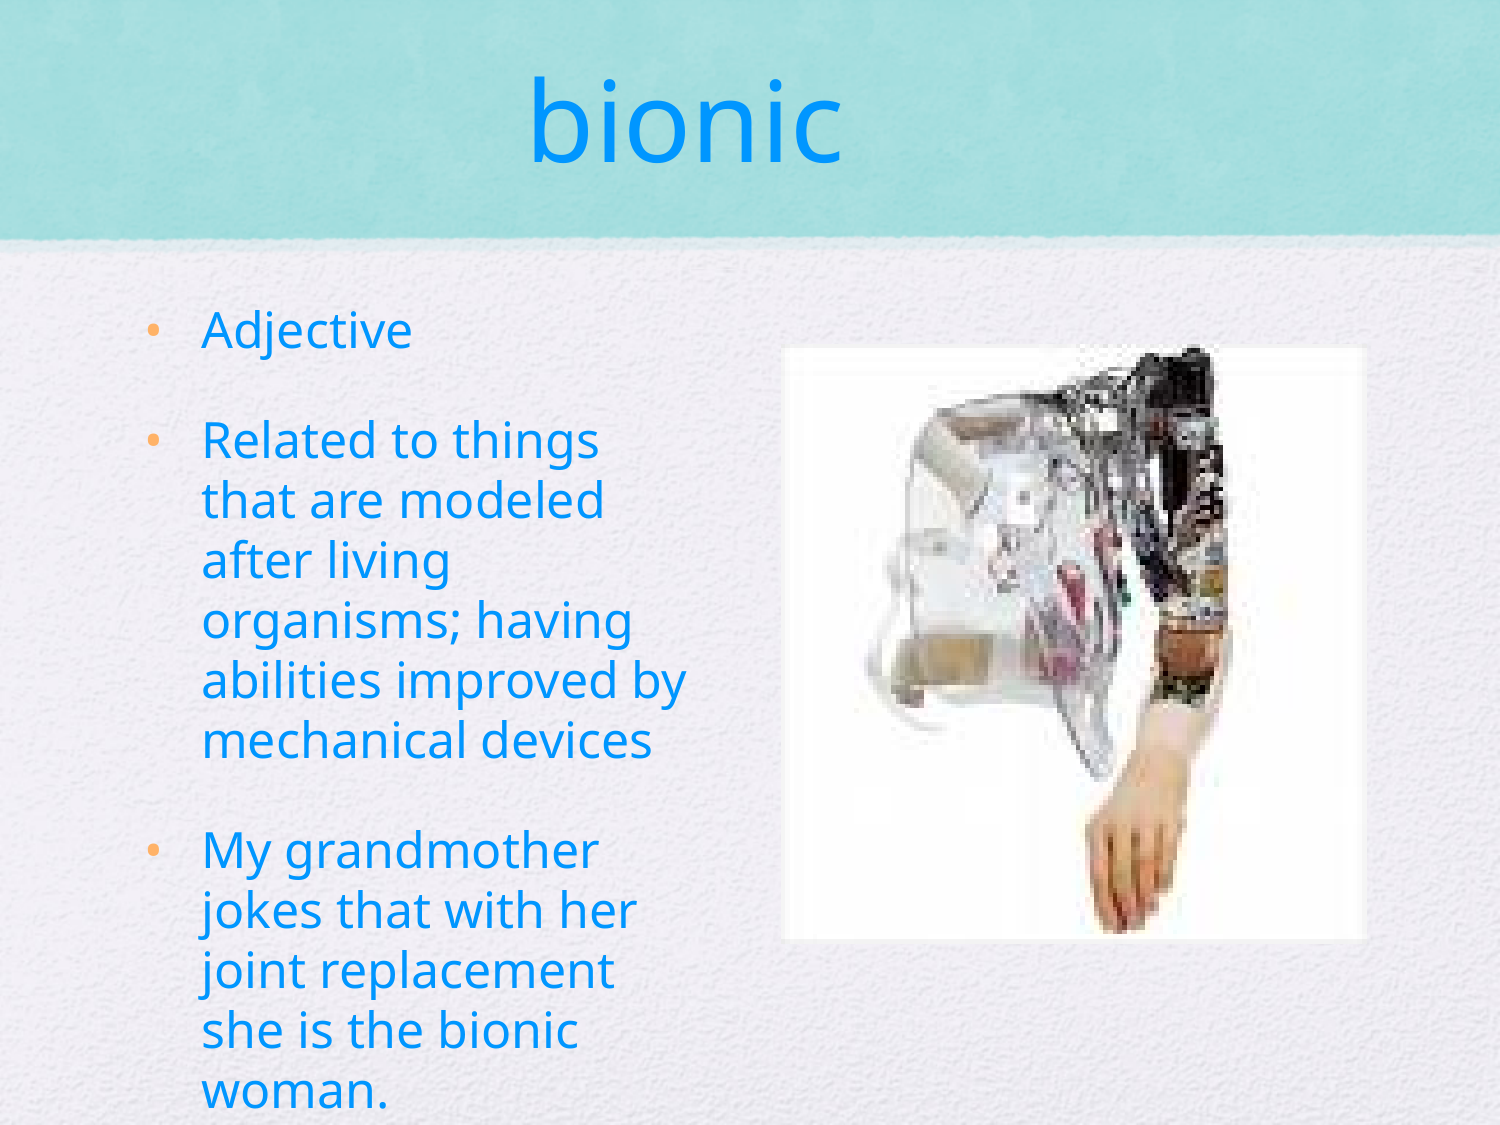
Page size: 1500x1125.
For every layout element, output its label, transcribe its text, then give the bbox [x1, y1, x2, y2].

picture [0, 225, 1500, 1125]
list Adjective Related to things that are modeled after living organisms; having abilities improved by mechanical devices My grandmother jokes that with her joint replacement she is the bionic woman. [129, 291, 715, 998]
title bionic [129, 6, 1372, 239]
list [779, 288, 1370, 1000]
